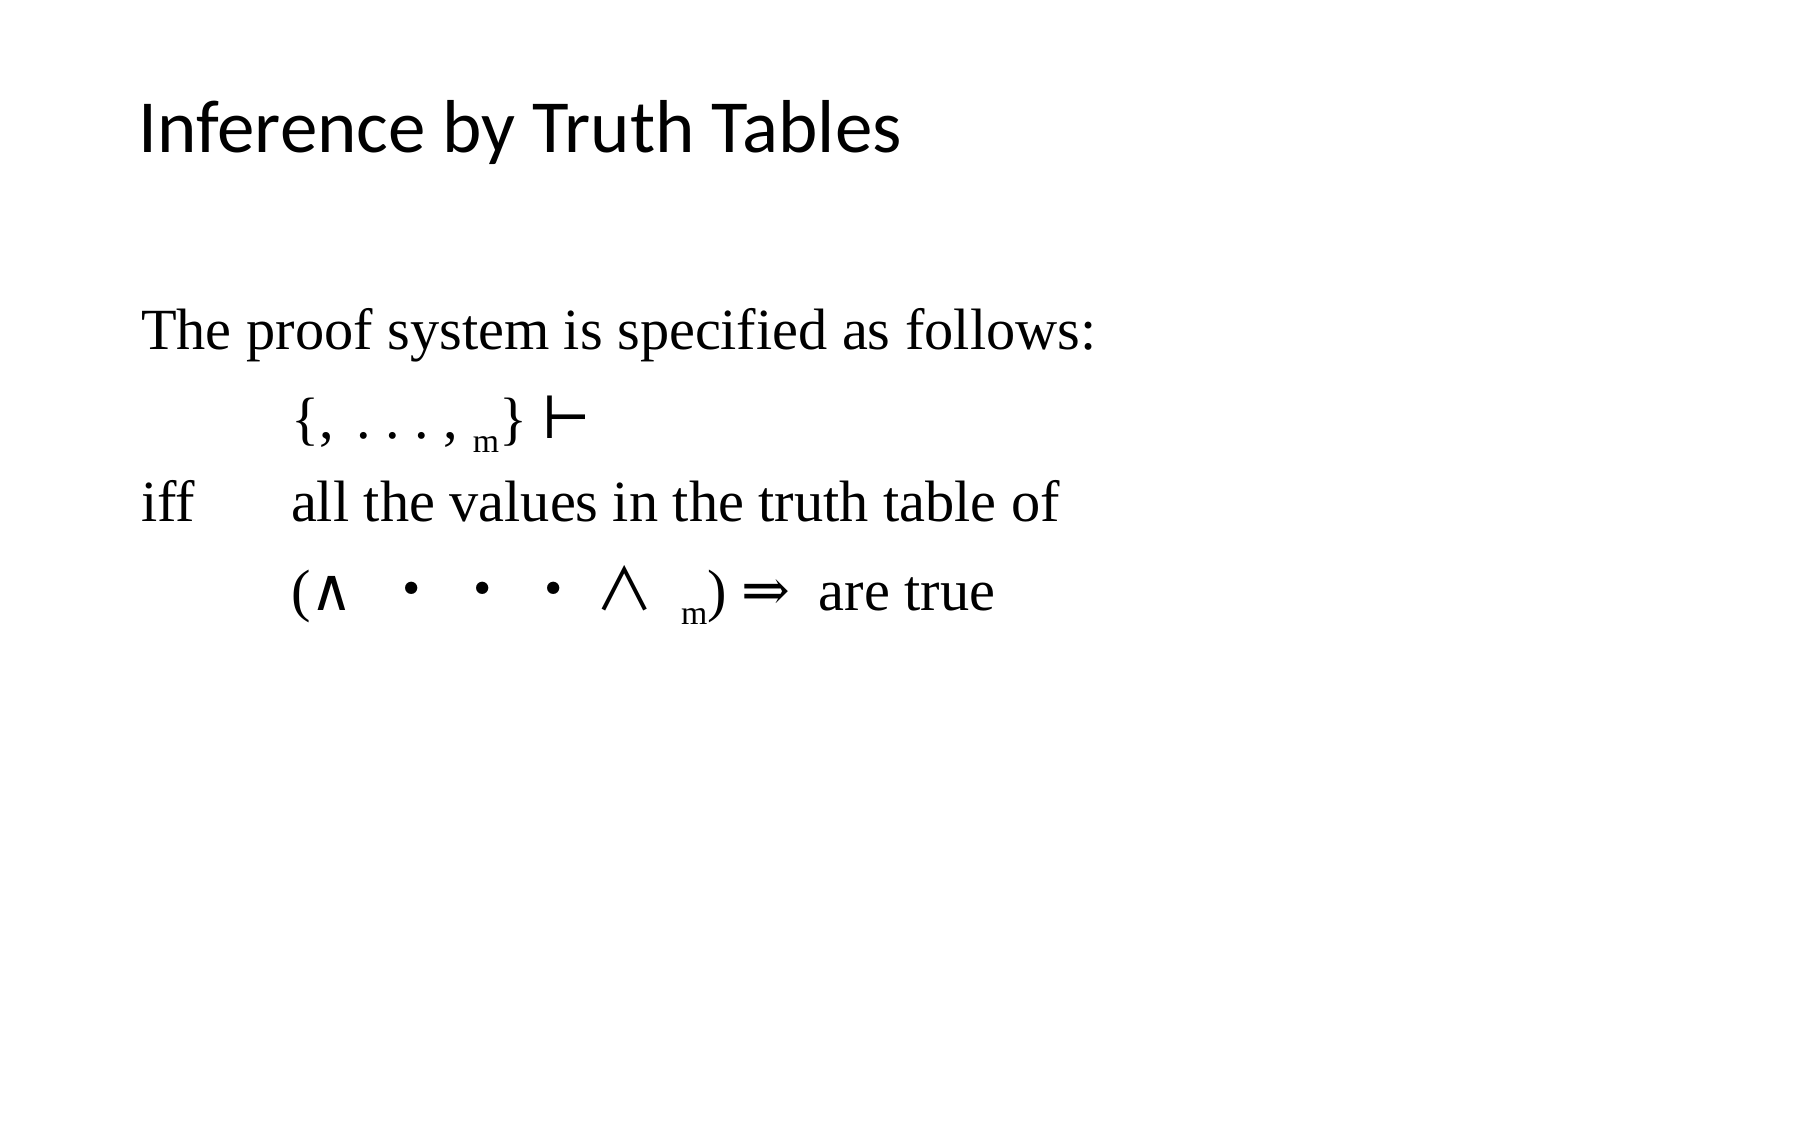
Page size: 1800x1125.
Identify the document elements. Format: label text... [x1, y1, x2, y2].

title Inference by Truth Tables [123, 59, 1677, 198]
